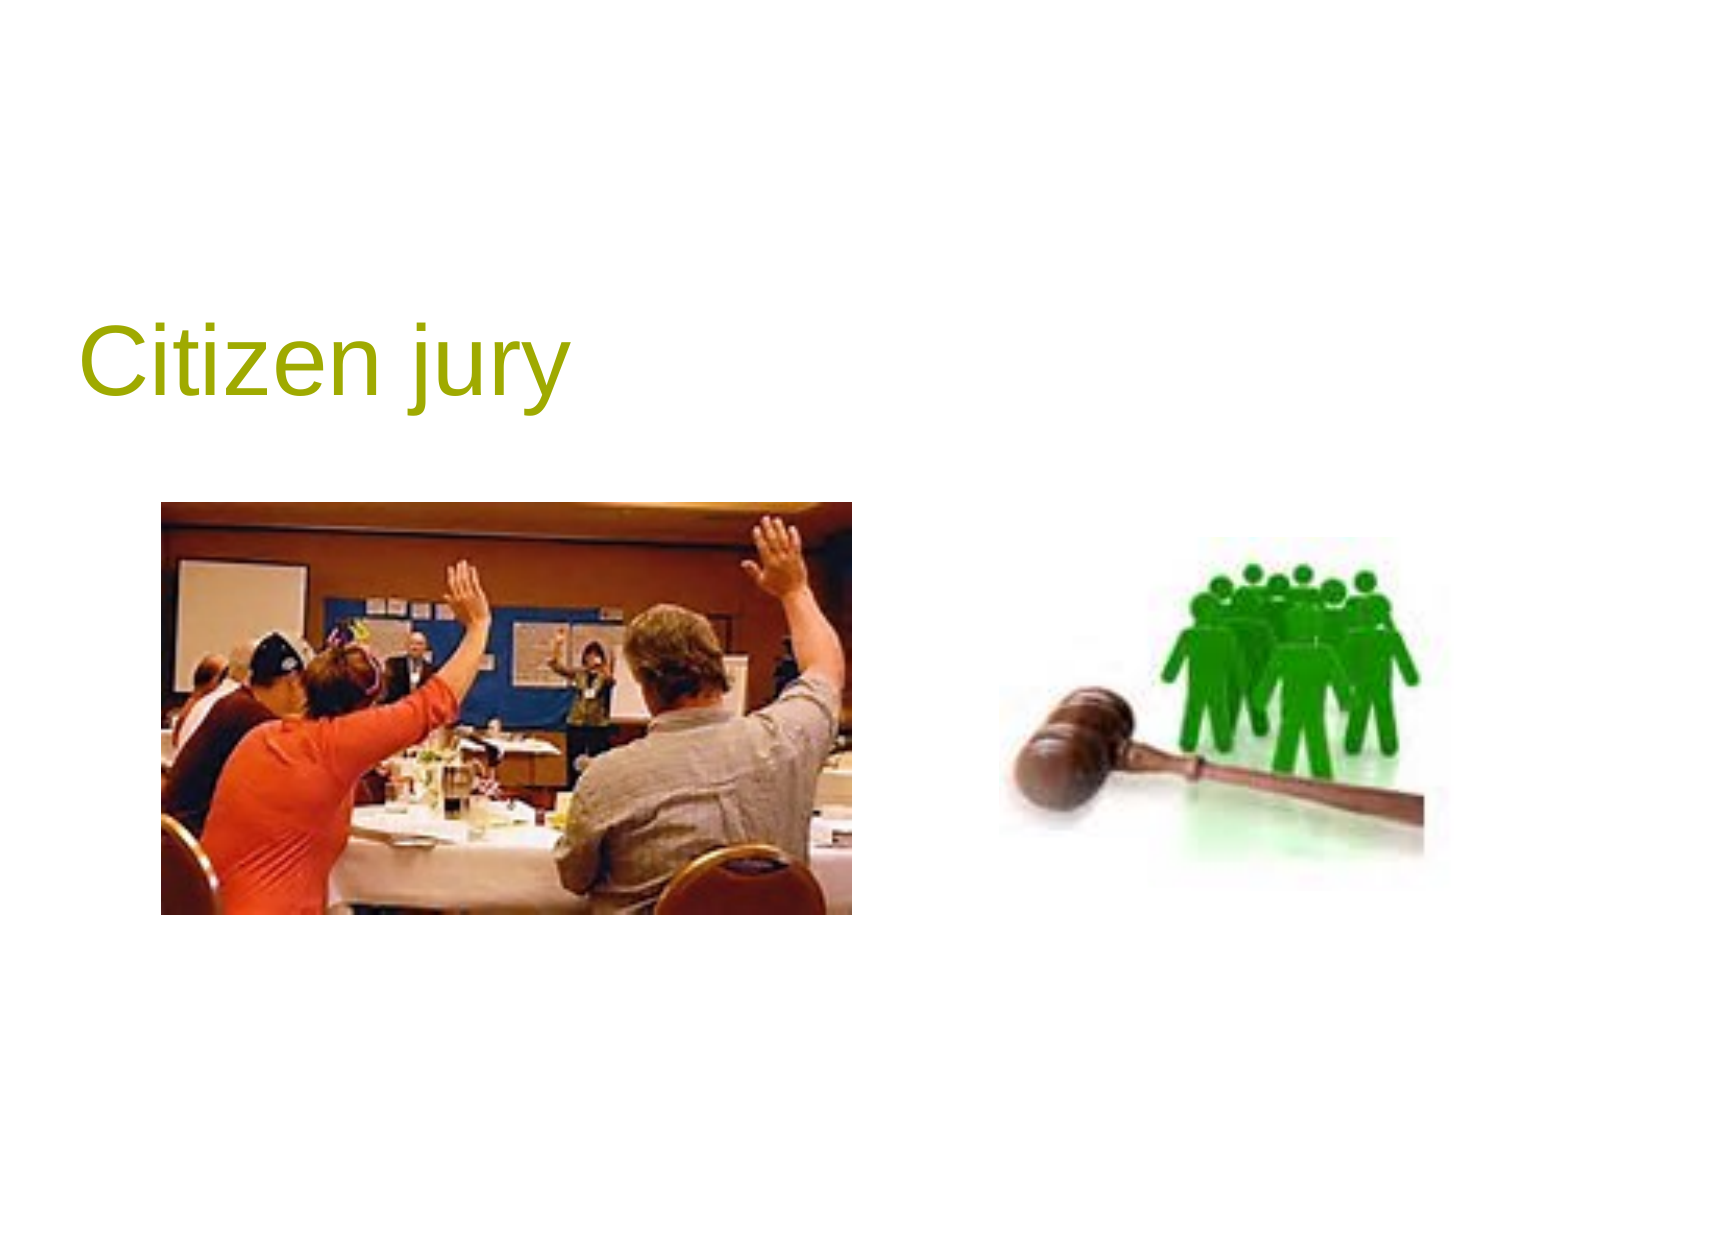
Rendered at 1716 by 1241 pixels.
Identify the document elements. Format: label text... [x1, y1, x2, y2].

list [160, 501, 852, 915]
title Citizen jury [64, 289, 1609, 423]
picture [999, 537, 1469, 891]
